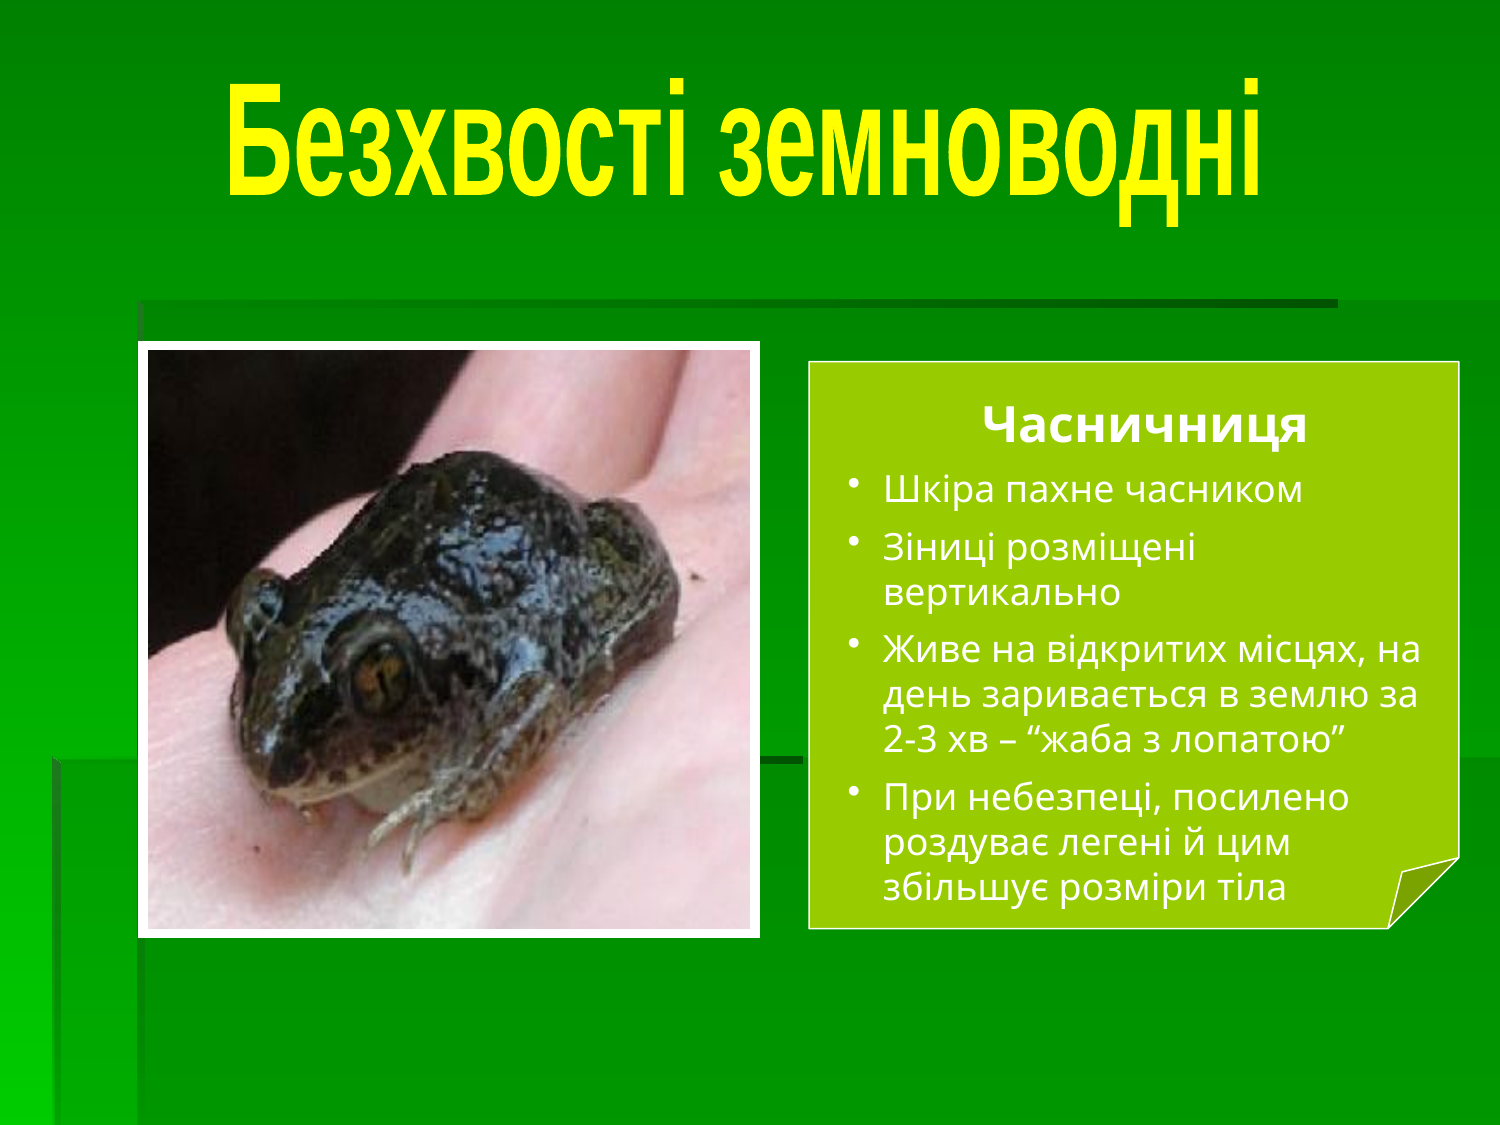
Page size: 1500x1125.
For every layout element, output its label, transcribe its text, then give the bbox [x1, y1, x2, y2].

text_box Часничниця Шкіра пахне часником Зіниці розміщені вертикально Живе на відкритих місцях, на день заривається в землю за 2-3 хв – “жаба з лопатою” При небезпеці, посилено роздуває легені й цим збільшує розміри тіла [832, 385, 1459, 916]
text_box [809, 361, 1459, 929]
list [147, 349, 751, 929]
